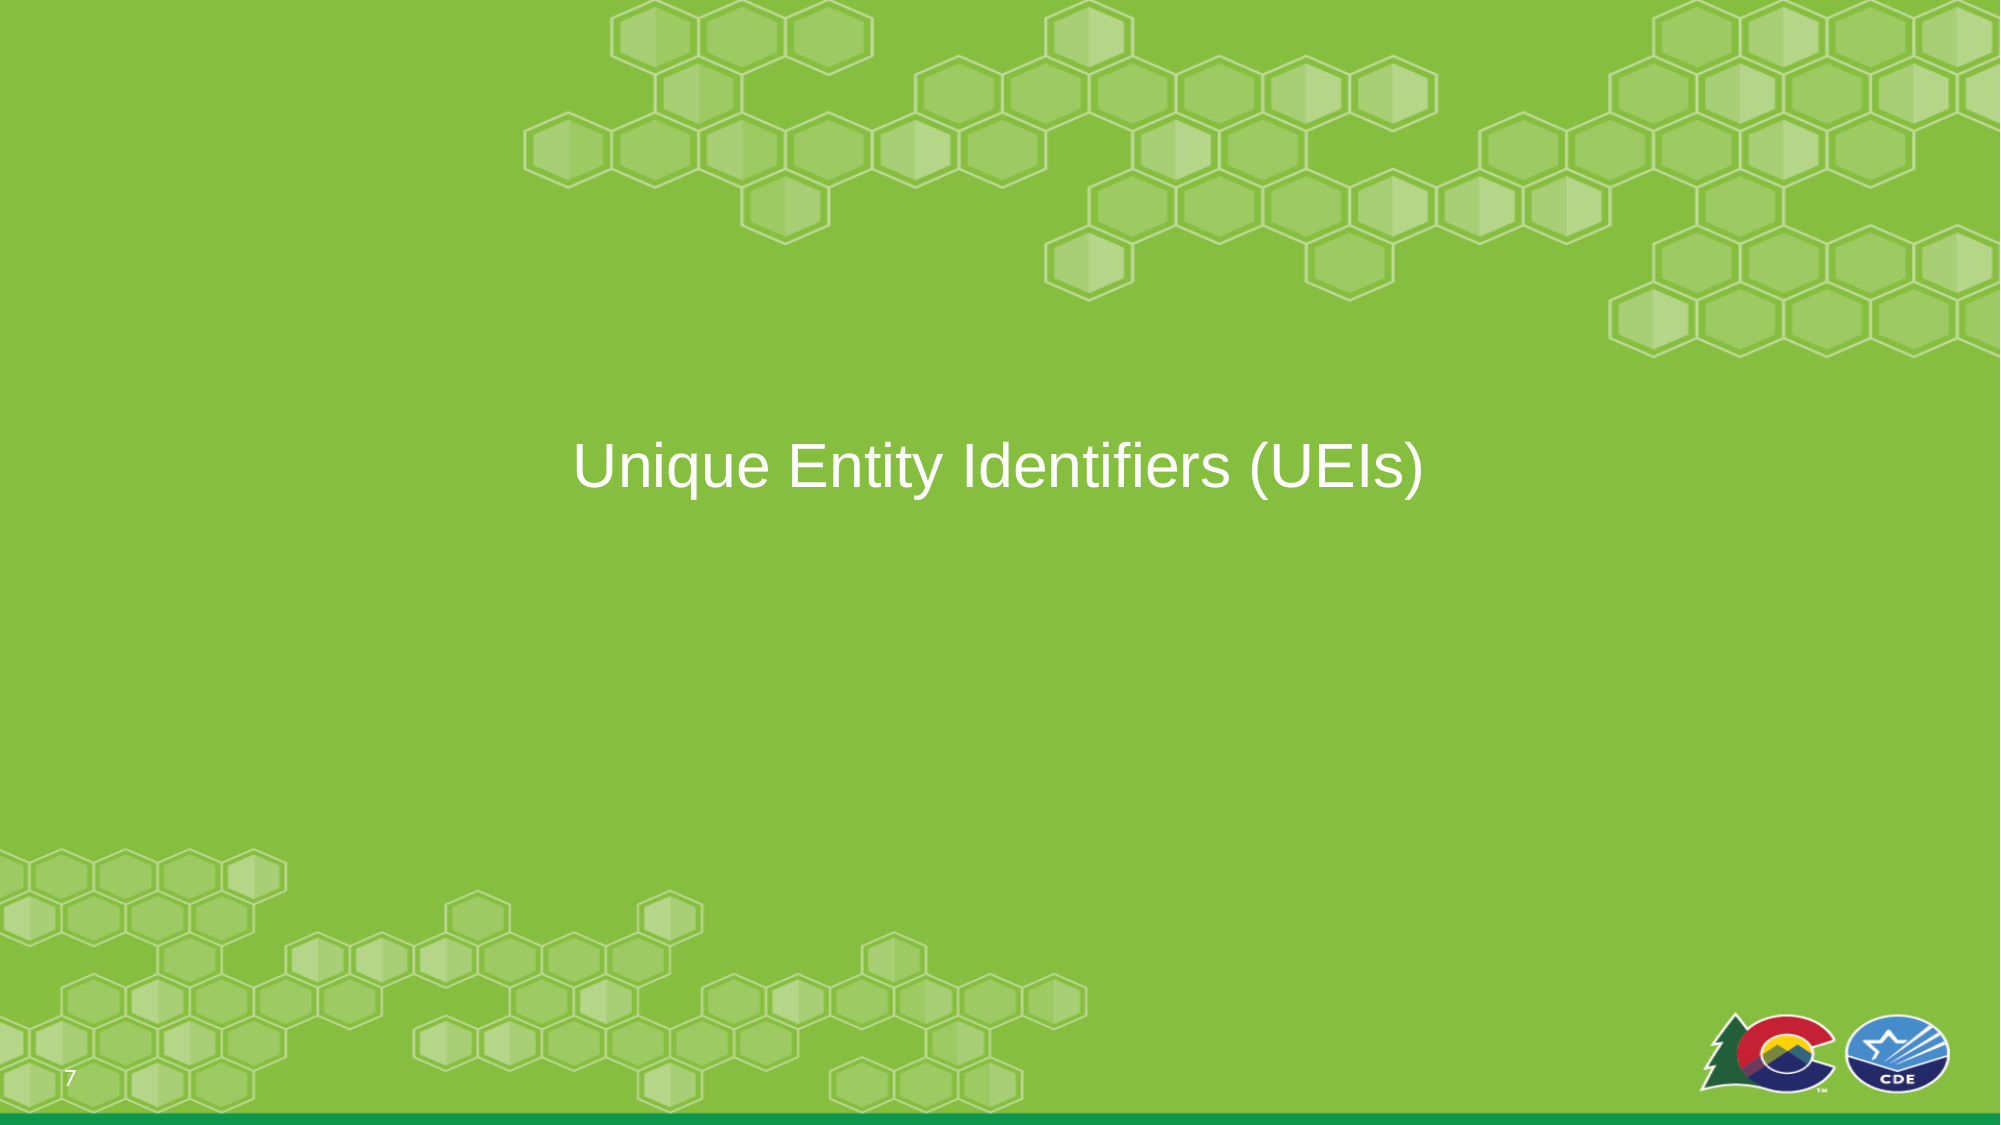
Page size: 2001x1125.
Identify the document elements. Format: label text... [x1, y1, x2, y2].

title Unique Entity Identifiers (UEIs) [150, 425, 1850, 810]
picture [0, 0, 2000, 1125]
slide_number 7 [48, 1054, 499, 1115]
